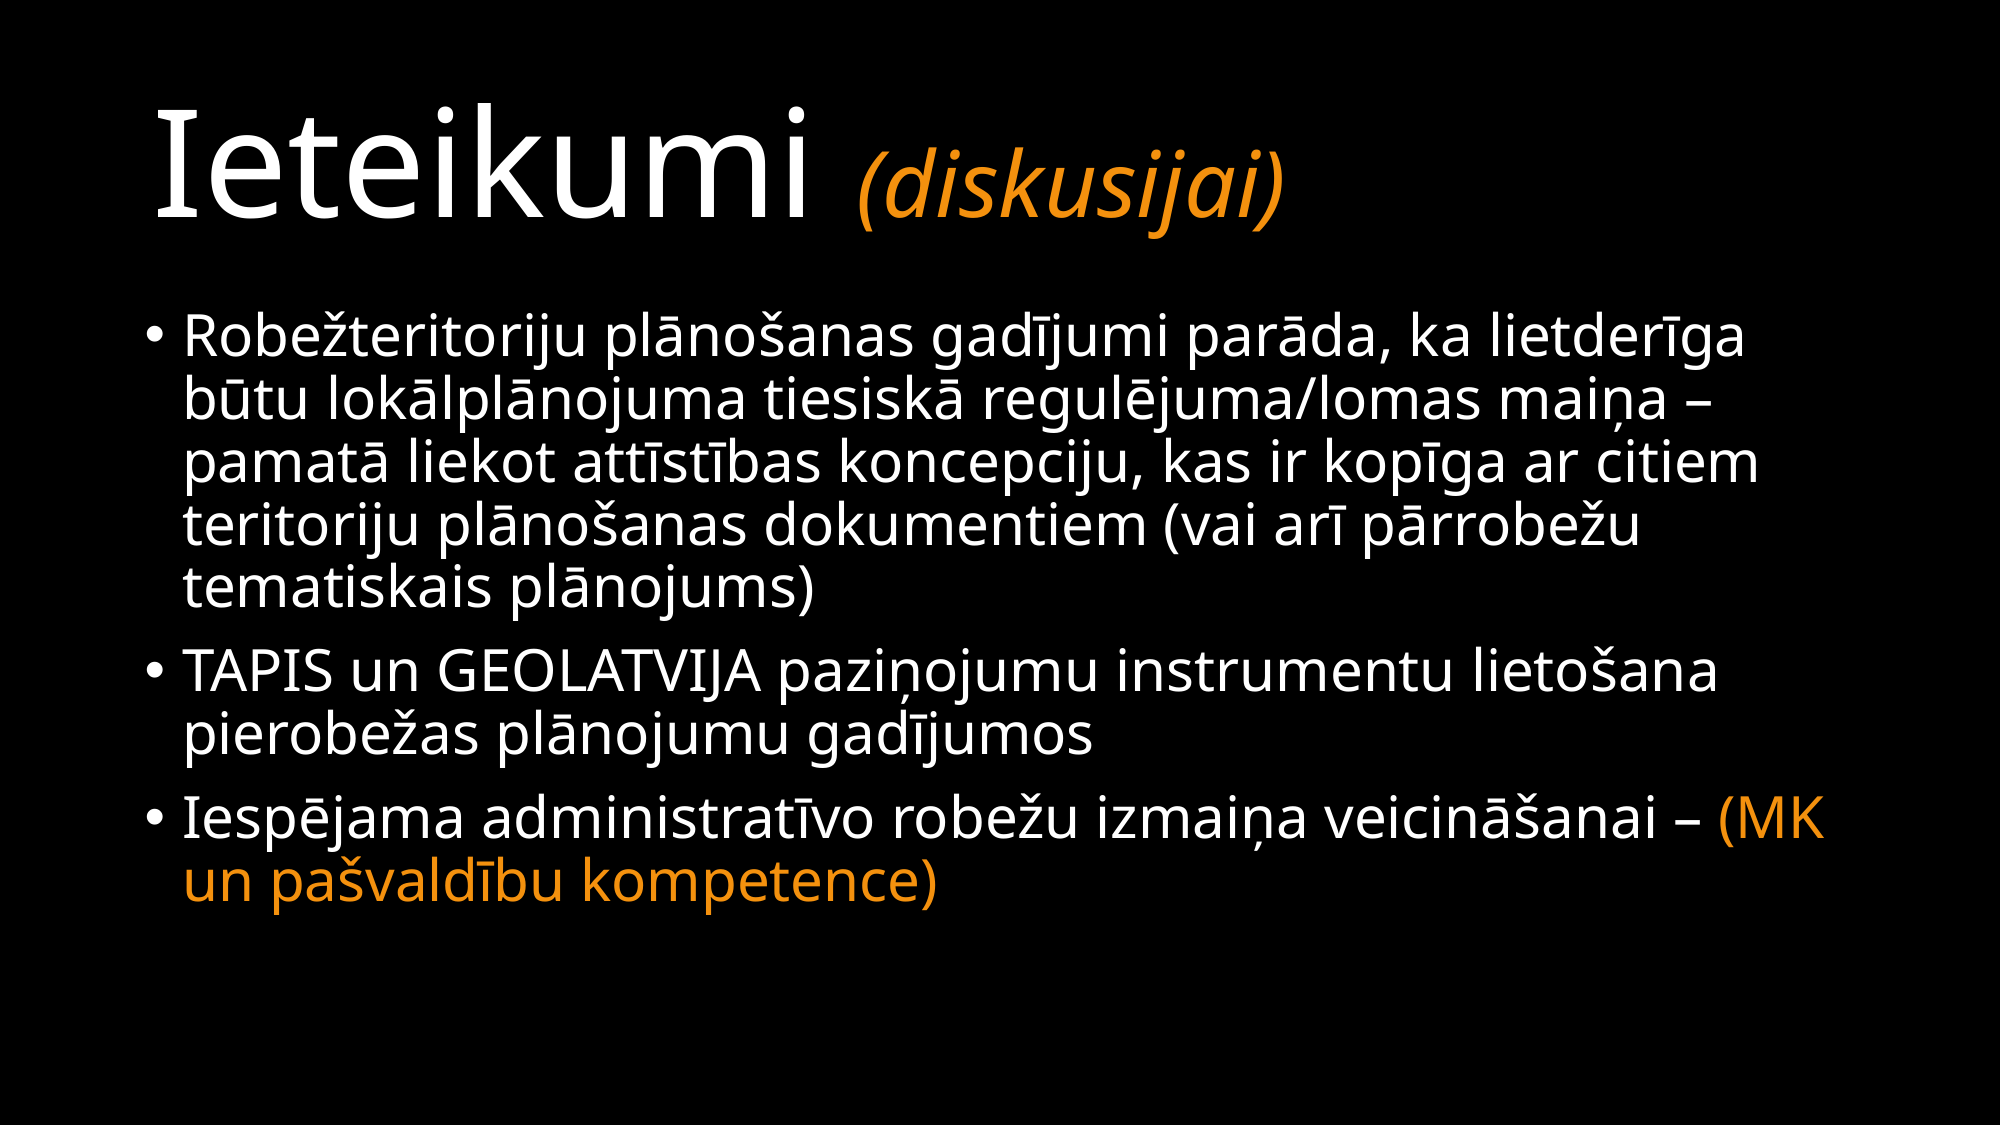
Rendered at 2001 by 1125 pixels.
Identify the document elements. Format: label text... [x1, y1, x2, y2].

list Robežteritoriju plānošanas gadījumi parāda, ka lietderīga būtu lokālplānojuma tiesiskā regulējuma/lomas maiņa – pamatā liekot attīstības koncepciju, kas ir kopīga ar citiem teritoriju plānošanas dokumentiem (vai arī pārrobežu tematiskais plānojums) TAPIS un GEOLATVIJA paziņojumu instrumentu lietošana pierobežas plānojumu gadījumos Iespējama administratīvo robežu izmaiņa veicināšanai – (MK un pašvaldību kompetence) [129, 298, 1855, 1013]
title Ieteikumi (diskusijai) [137, 59, 1863, 278]
